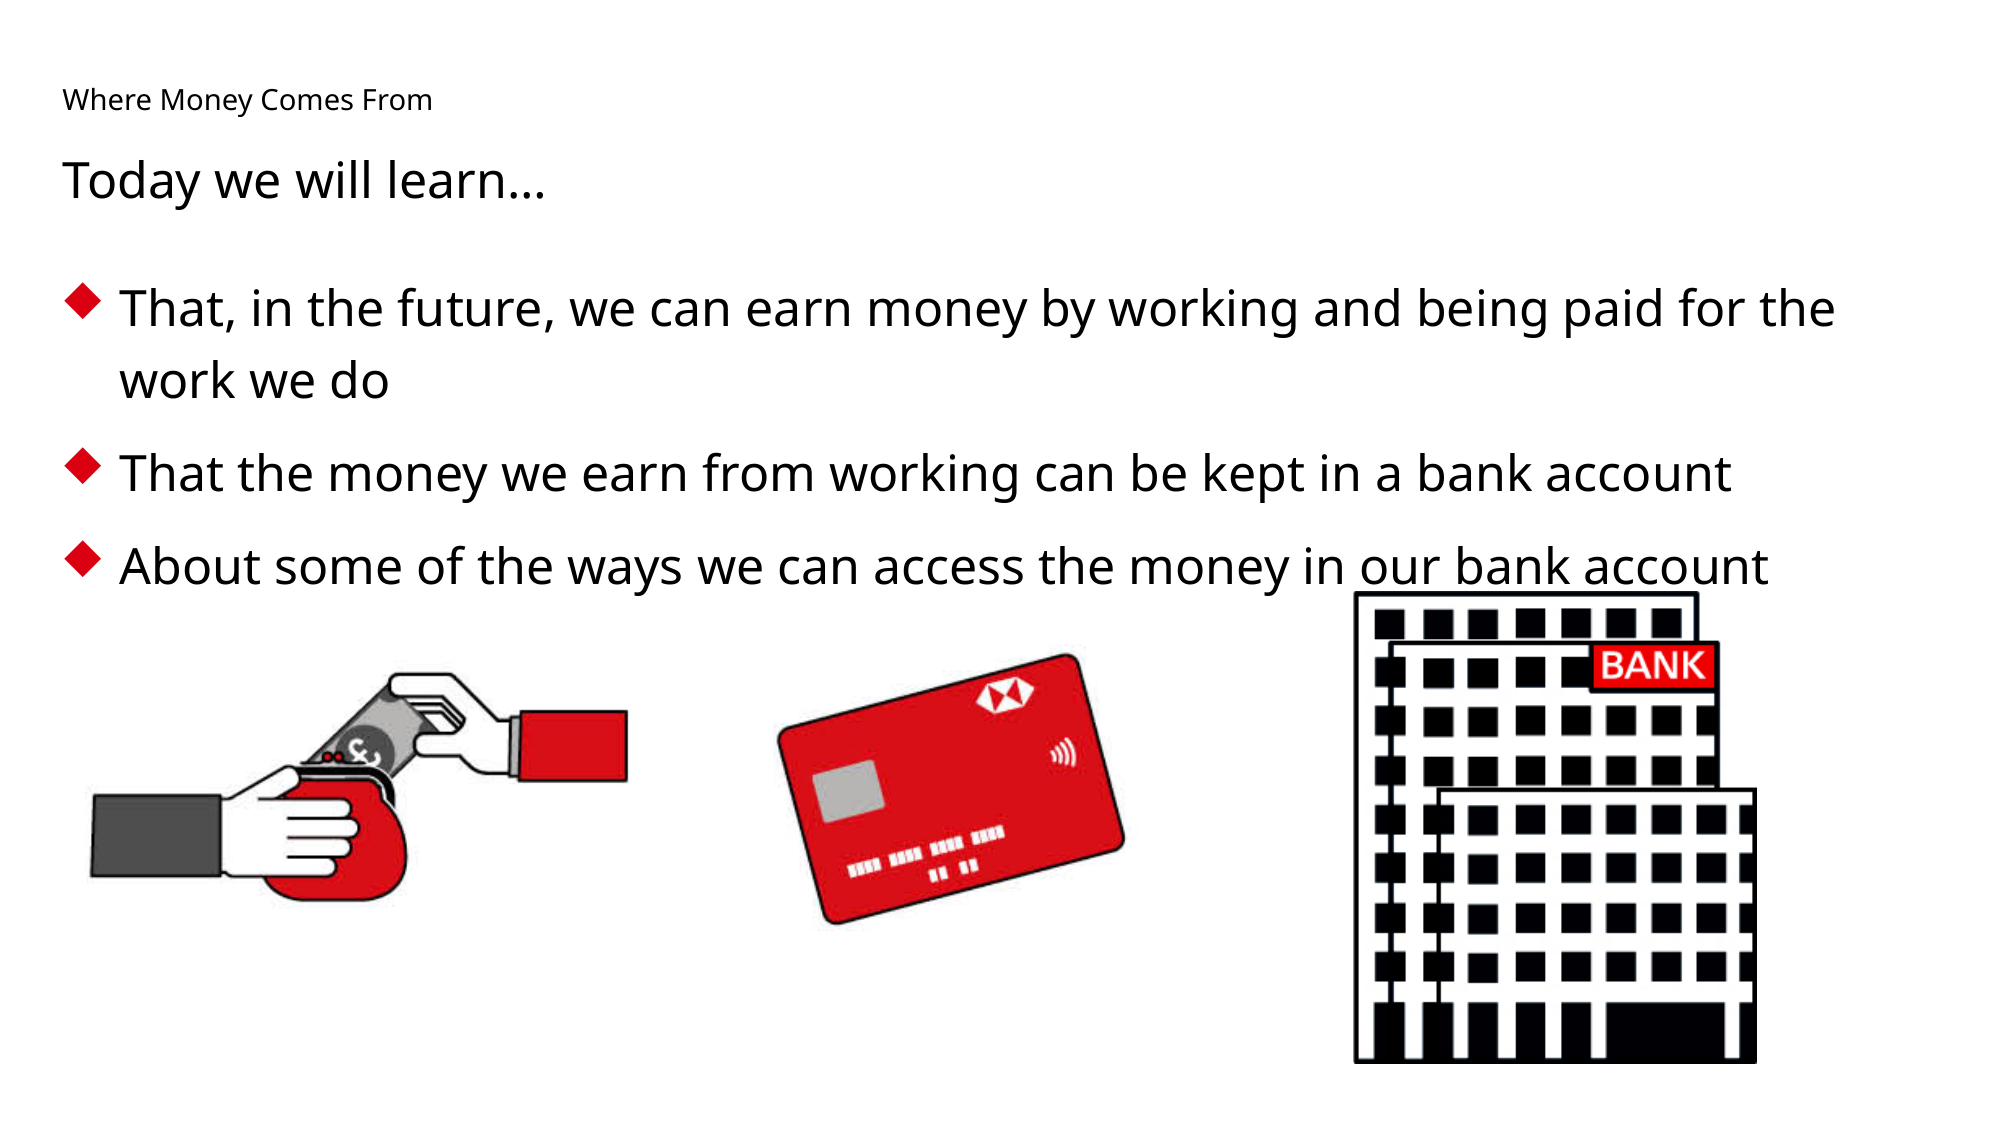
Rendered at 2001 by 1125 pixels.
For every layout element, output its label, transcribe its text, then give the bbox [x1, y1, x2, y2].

picture [1353, 591, 1757, 1064]
footer [62, 81, 618, 124]
picture [62, 618, 1276, 977]
text_box Today we will learn… [62, 148, 1933, 202]
text_box Where Money Comes From [47, 73, 603, 116]
text_box That, in the future, we can earn money by working and being paid for the work we do That the money we earn from working can be kept in a bank account About some of the ways we can access the money in our bank account [45, 257, 1938, 980]
